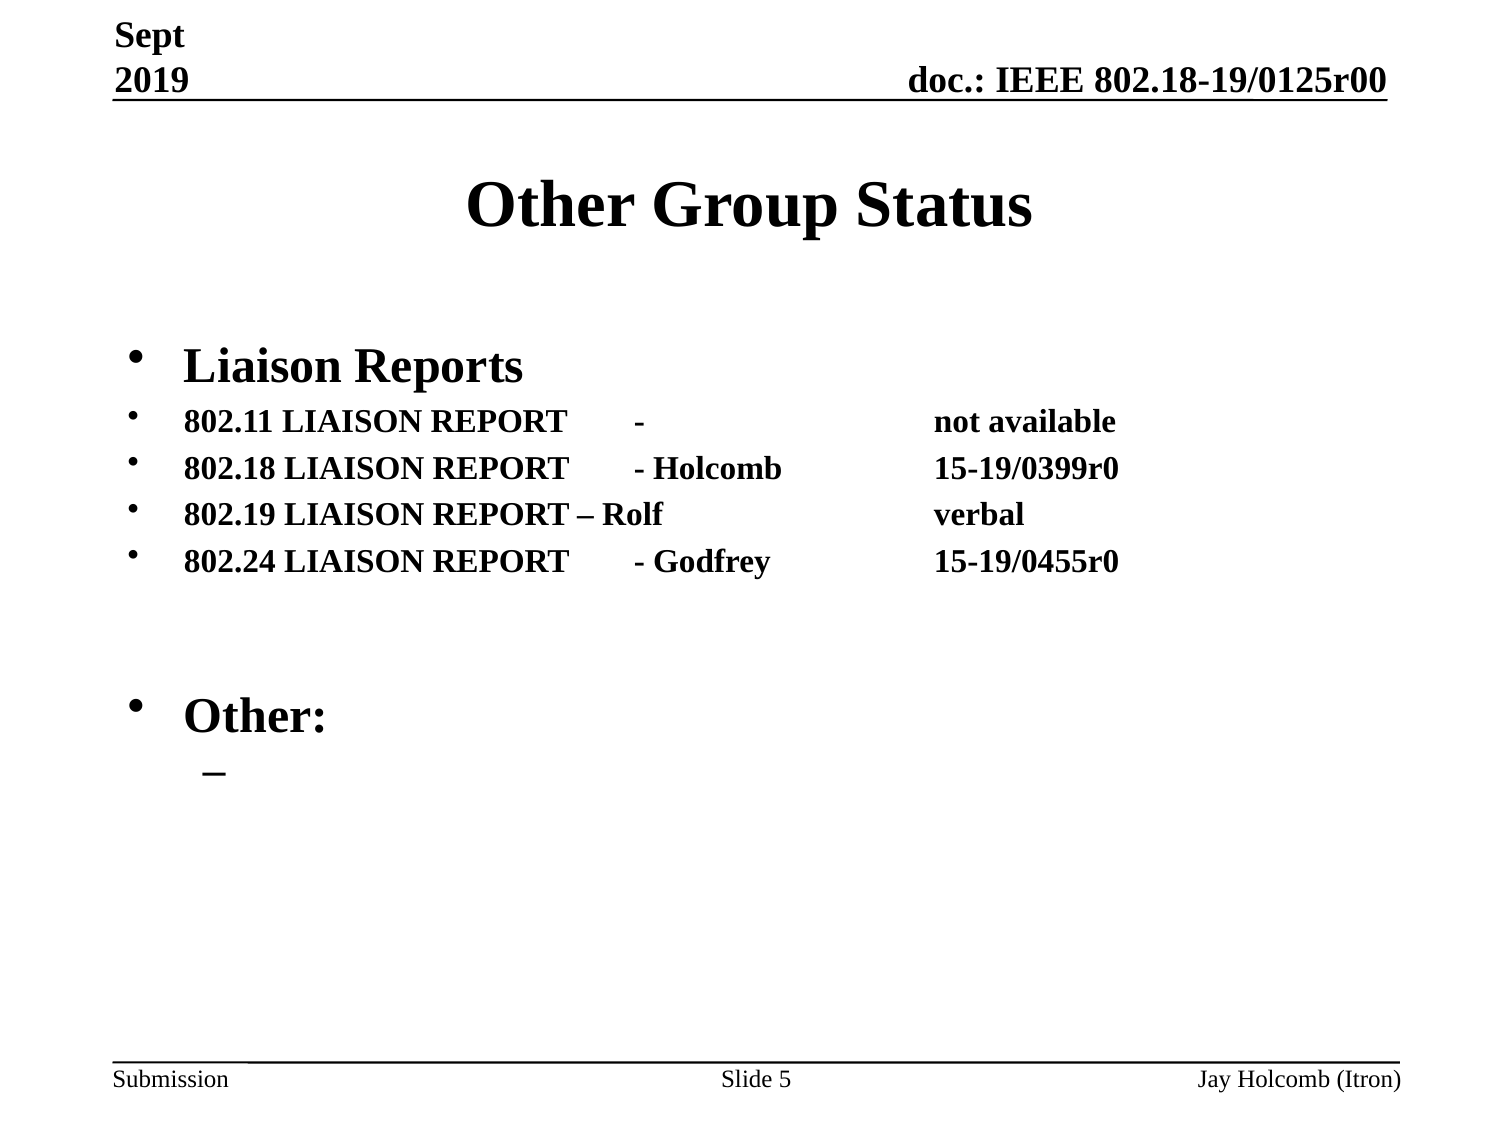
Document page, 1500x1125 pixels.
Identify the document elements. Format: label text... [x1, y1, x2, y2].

slide_number Slide 5 [712, 1061, 800, 1093]
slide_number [114, 54, 265, 101]
title Other Group Status [112, 112, 1388, 288]
list Liaison Reports 802.11 LIAISON REPORT - not available 802.18 LIAISON REPORT - Holcomb 15-19/0399r0 802.19 LIAISON REPORT – Rolf verbal 802.24 LIAISON REPORT - Godfrey 15-19/0455r0 Other: [112, 324, 1388, 1001]
footer Jay Holcomb (Itron) [1154, 1061, 1402, 1093]
